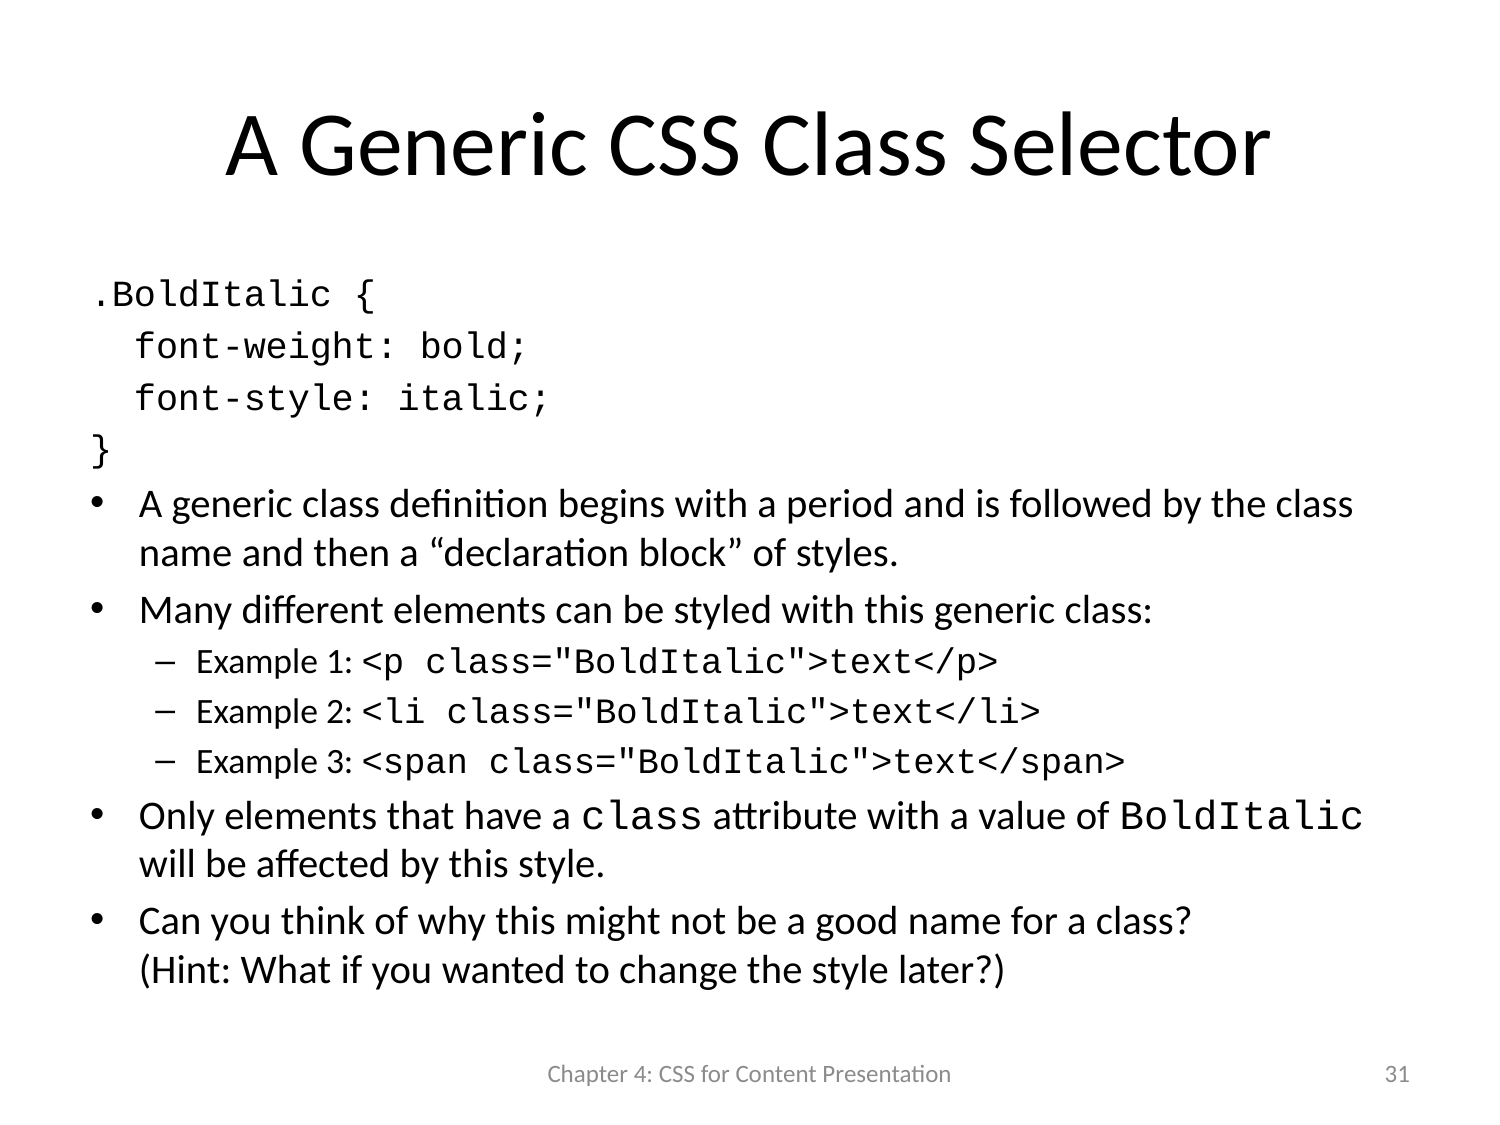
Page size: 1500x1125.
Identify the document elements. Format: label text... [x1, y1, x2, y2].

footer Chapter 4: CSS for Content Presentation [512, 1042, 988, 1103]
list .BoldItalic { font-weight: bold; font-style: italic; } A generic class definition begins with a period and is followed by the class name and then a “declaration block” of styles. Many different elements can be styled with this generic class: Example 1: <p class="BoldItalic">text</p> Example 2: <li class="BoldItalic">text</li> Example 3: <span class="BoldItalic">text</span> Only elements that have a class attribute with a value of BoldItalic will be affected by this style. Can you think of why this might not be a good name for a class? (Hint: What if you wanted to change the style later?) [75, 262, 1425, 1005]
slide_number 31 [1074, 1042, 1425, 1103]
title A Generic CSS Class Selector [75, 45, 1425, 233]
